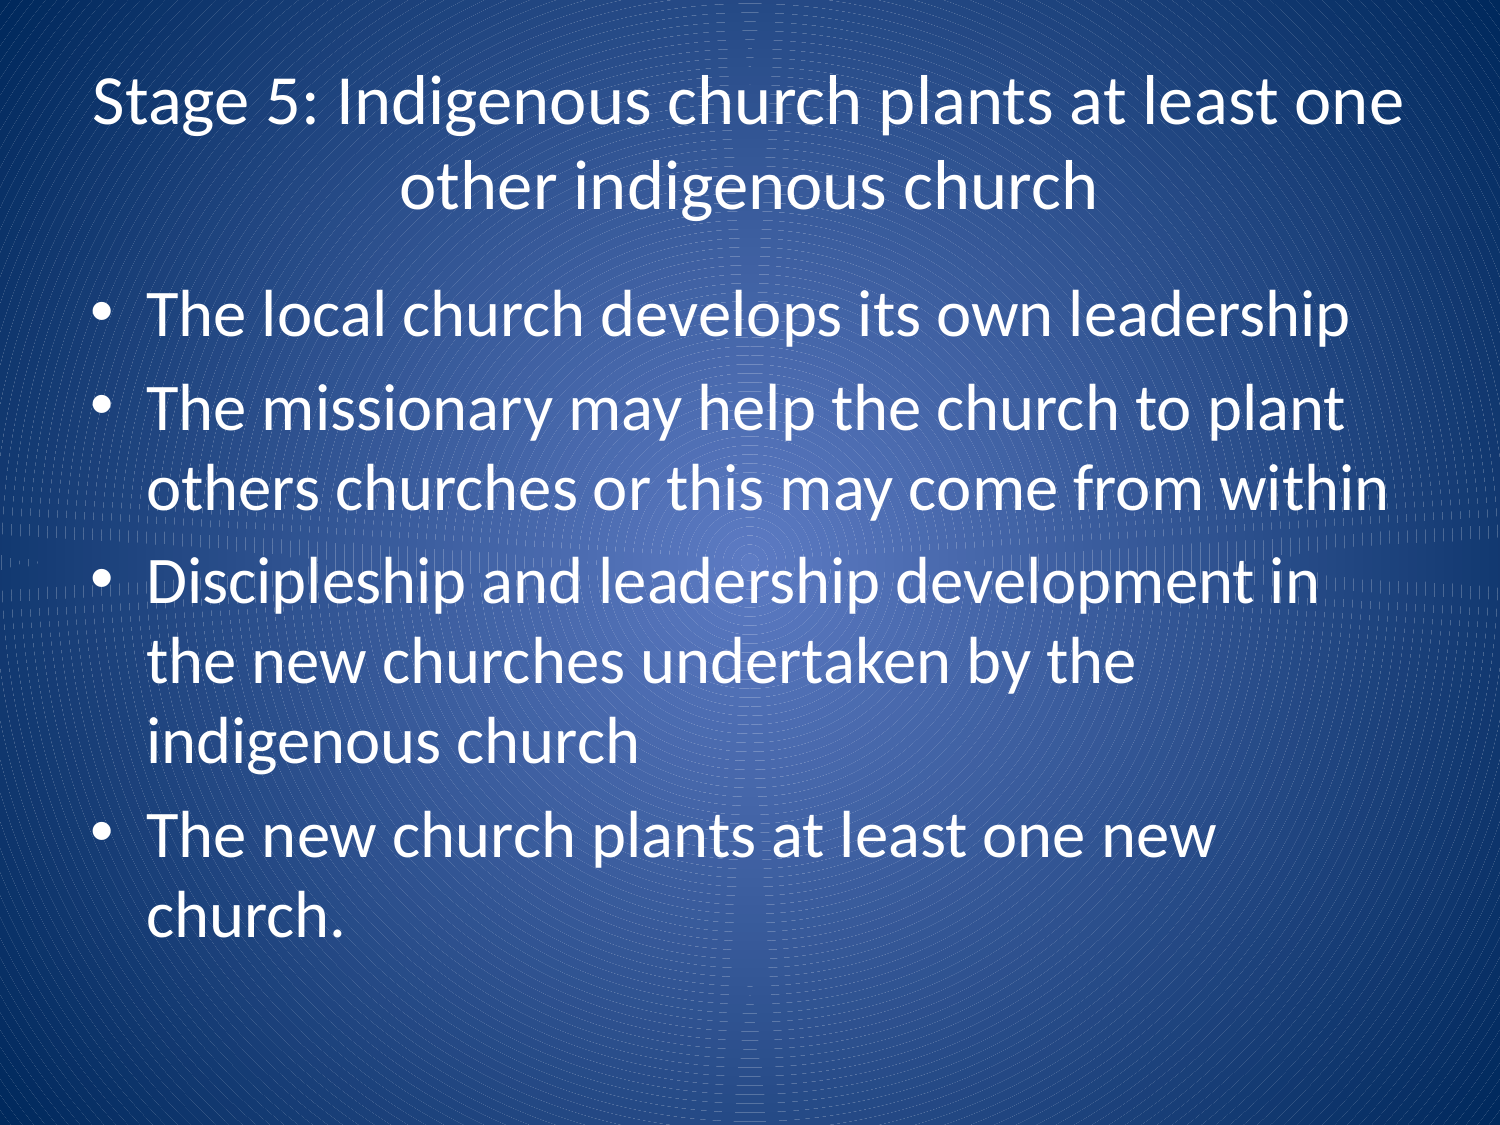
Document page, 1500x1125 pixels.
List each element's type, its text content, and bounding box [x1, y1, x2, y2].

title Stage 5: Indigenous church plants at least one other indigenous church [75, 45, 1425, 233]
list The local church develops its own leadership The missionary may help the church to plant others churches or this may come from within Discipleship and leadership development in the new churches undertaken by the indigenous church The new church plants at least one new church. [75, 262, 1425, 1038]
